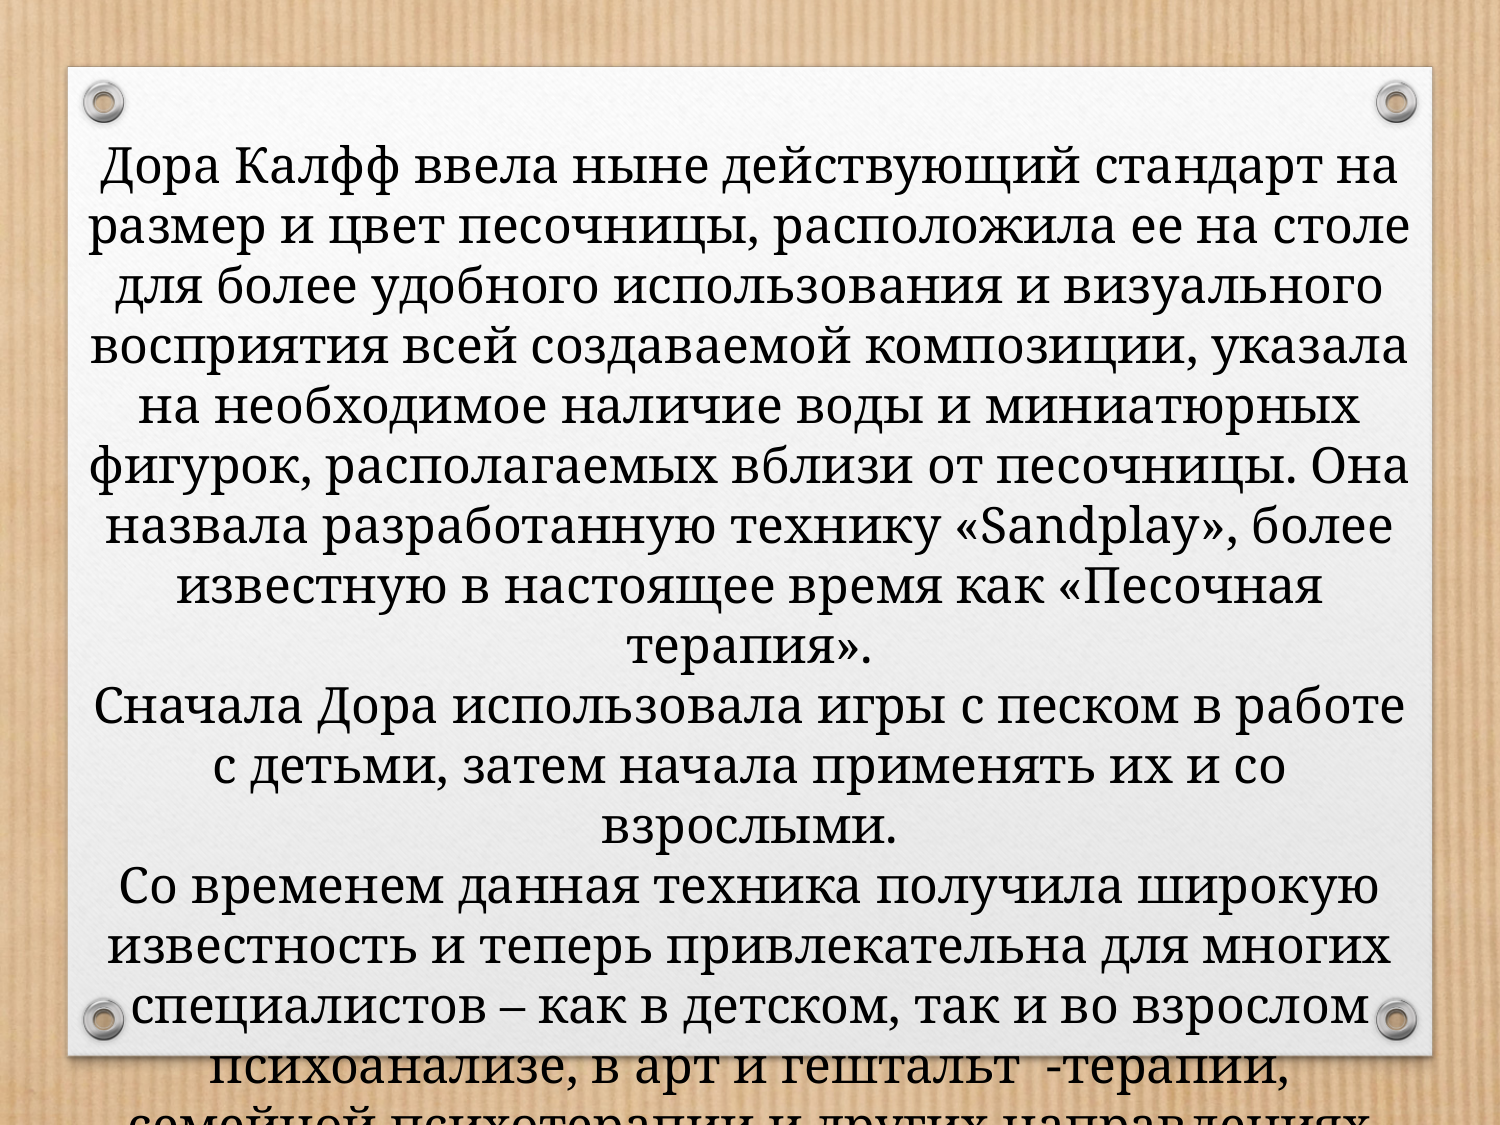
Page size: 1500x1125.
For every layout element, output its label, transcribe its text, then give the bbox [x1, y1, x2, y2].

text_box Дора Калфф ввела ныне действующий стандарт на размер и цвет песочницы, расположила ее на столе для более удобного использования и визуального восприятия всей создаваемой композиции, указала на необходимое наличие воды и миниатюрных фигурок, располагаемых вблизи от песочницы. Она назвала разработанную технику «Sandplay», более известную в настоящее время как «Песочная терапия». Сначала Дора использовала игры с песком в работе с детьми, затем начала применять их и со взрослыми. Со временем данная техника получила широкую известность и теперь привлекательна для многих специалистов – как в детском, так и во взрослом психоанализе, в арт и гештальт -терапии, семейной психотерапии и других направлениях психологической науки. [64, 66, 1436, 1125]
picture [0, 0, 1500, 1125]
